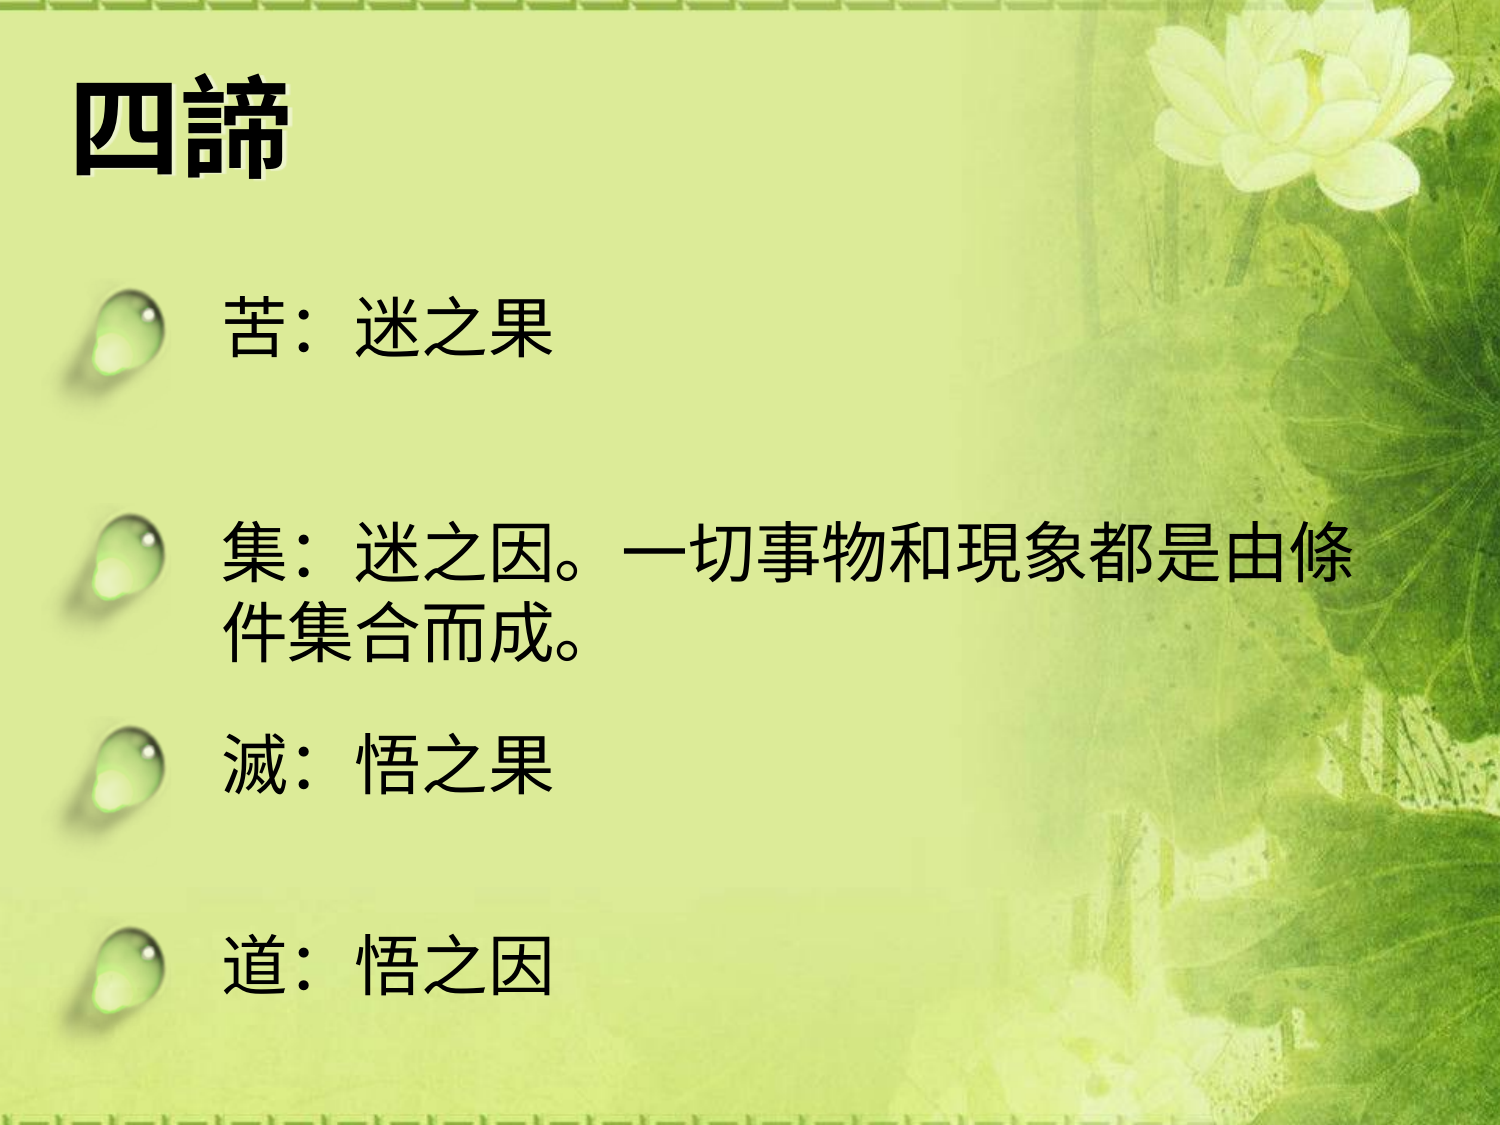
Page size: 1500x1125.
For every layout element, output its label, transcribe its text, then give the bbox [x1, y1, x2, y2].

text_box 滅：悟之果 [206, 715, 1435, 811]
title 四諦 [52, 77, 1241, 171]
text_box 苦：迷之果 [206, 278, 1365, 374]
picture [0, 0, 1500, 1125]
text_box 集：迷之因。一切事物和現象都是由條件集合而成。 [206, 503, 1435, 679]
text_box 道：悟之因 [206, 916, 1435, 1012]
